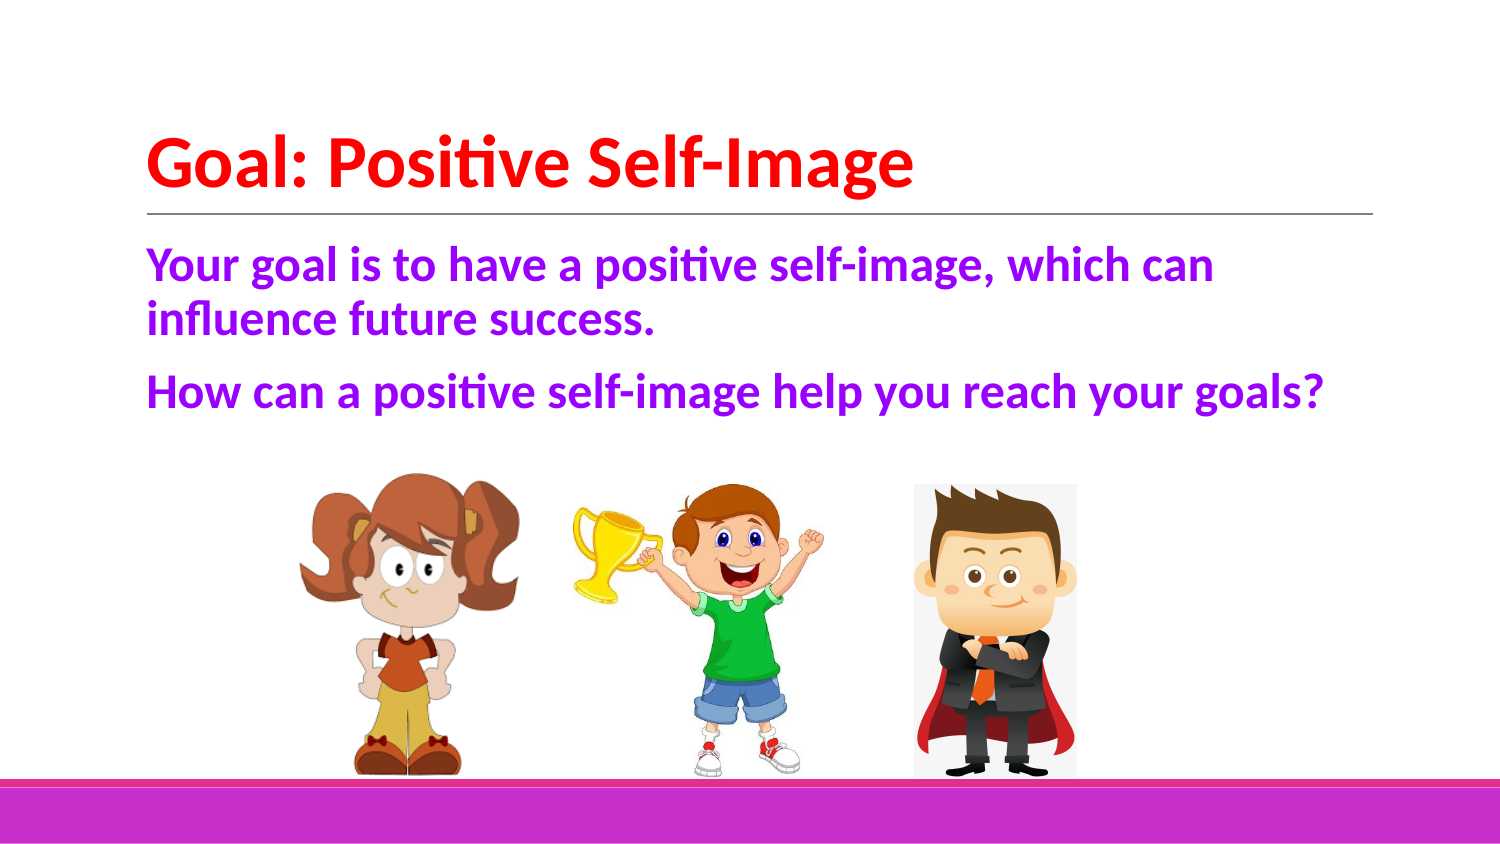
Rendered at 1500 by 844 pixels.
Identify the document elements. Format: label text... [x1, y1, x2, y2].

picture [573, 484, 824, 777]
picture [298, 472, 521, 777]
title Goal: Positive Self-Image [135, 35, 1373, 214]
list Your goal is to have a positive self-image, which can influence future success. How can a positive self-image help you reach your goals? [135, 227, 1373, 723]
picture [914, 484, 1078, 777]
